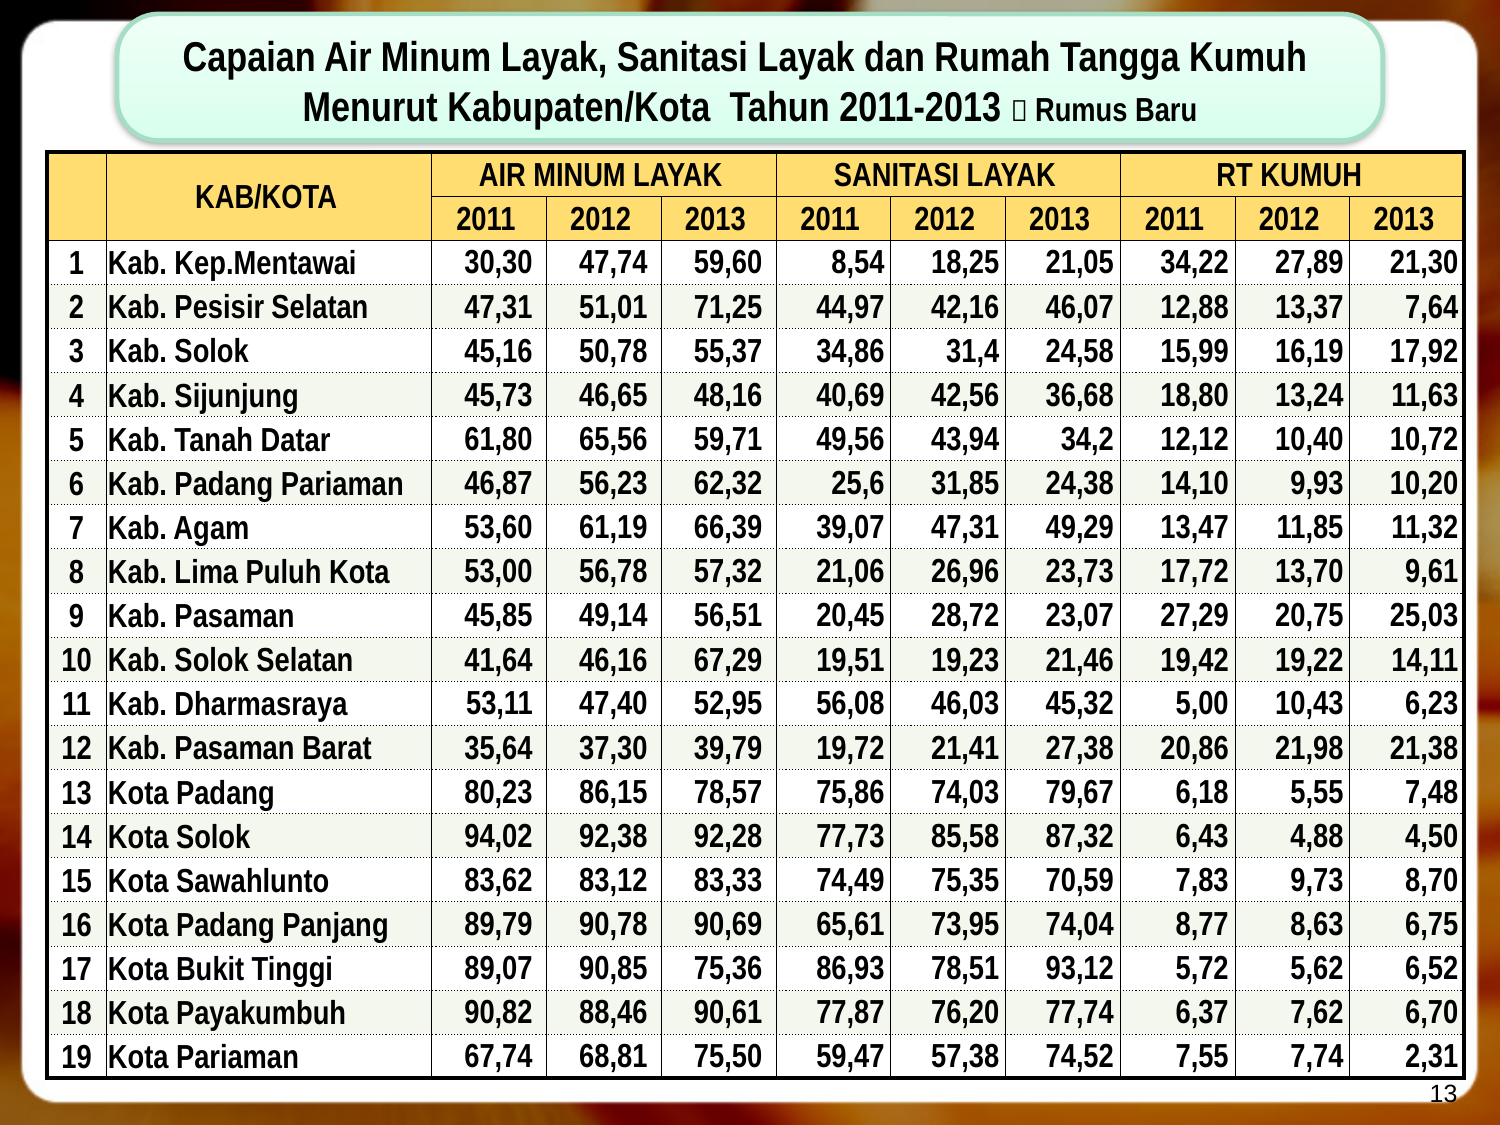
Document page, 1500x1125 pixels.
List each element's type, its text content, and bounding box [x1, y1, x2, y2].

table_cell 70,59 [1006, 857, 1120, 902]
table_cell 46,07 [1006, 284, 1120, 328]
table_cell 35,64 [432, 725, 546, 769]
table_cell 43,94 [891, 416, 1005, 460]
table_cell 75,50 [662, 1034, 776, 1076]
table_cell 17 [49, 946, 106, 990]
table_cell 11,85 [1236, 505, 1349, 549]
table_cell 20,75 [1236, 593, 1349, 637]
table_cell 19,23 [891, 637, 1005, 681]
table_cell 2013 [1006, 197, 1120, 240]
table_cell 62,32 [662, 460, 776, 505]
table_cell 75,36 [662, 946, 776, 990]
table_cell 94,02 [432, 813, 546, 857]
table_cell 5,62 [1236, 946, 1349, 990]
table_cell Kota Payakumbuh [107, 990, 431, 1034]
slide_number 13 [1122, 1069, 1473, 1125]
table_cell 88,46 [547, 990, 661, 1034]
table_cell 92,38 [547, 813, 661, 857]
table_cell Kab. Agam [107, 505, 431, 549]
table_cell Kota Solok [107, 813, 431, 857]
table_cell Kota Padang Panjang [107, 902, 431, 946]
table_cell 67,74 [432, 1034, 546, 1076]
table_cell 23,73 [1006, 549, 1120, 593]
table_cell Kota Pariaman [107, 1034, 431, 1076]
table_cell Kab. Solok [107, 328, 431, 372]
text_box [132, 13, 1368, 22]
table_cell 10,20 [1350, 460, 1462, 505]
table_cell 46,03 [891, 681, 1005, 725]
table_cell 56,08 [777, 681, 890, 725]
table_cell Kota Bukit Tinggi [107, 946, 431, 990]
table_cell 56,51 [662, 593, 776, 637]
table_cell 19,22 [1236, 637, 1349, 681]
table_cell 6,70 [1350, 990, 1462, 1034]
table_cell 76,20 [891, 990, 1005, 1034]
table_cell 28,72 [891, 593, 1005, 637]
table_cell 2013 [662, 197, 776, 240]
table_header RT KUMUH [1121, 154, 1462, 196]
table_cell 44,97 [777, 284, 890, 328]
table_cell 15 [49, 857, 106, 902]
table_cell 92,28 [662, 813, 776, 857]
table_cell 12,88 [1121, 284, 1235, 328]
table_cell 86,93 [777, 946, 890, 990]
table_cell 17,92 [1350, 328, 1462, 372]
table_cell 90,69 [662, 902, 776, 946]
table_cell 9,73 [1236, 857, 1349, 902]
table_cell 61,19 [547, 505, 661, 549]
table_cell 19,51 [777, 637, 890, 681]
table_cell 41,64 [432, 637, 546, 681]
table_cell Kab. Lima Puluh Kota [107, 549, 431, 593]
table_cell 52,95 [662, 681, 776, 725]
table_cell 11 [49, 681, 106, 725]
table_cell 26,96 [891, 549, 1005, 593]
text_box [142, 138, 1358, 142]
table_cell 21,30 [1350, 241, 1462, 284]
table_cell 3 [49, 328, 106, 372]
table_cell 47,31 [891, 505, 1005, 549]
picture [0, 0, 1500, 1125]
table_cell 45,32 [1006, 681, 1120, 725]
table_cell 1 [49, 241, 106, 284]
table_cell 21,46 [1006, 637, 1120, 681]
table_cell 45,16 [432, 328, 546, 372]
table_cell 34,86 [777, 328, 890, 372]
table_cell 74,03 [891, 769, 1005, 813]
table_cell 39,07 [777, 505, 890, 549]
table_cell 12,12 [1121, 416, 1235, 460]
table_cell 74,52 [1006, 1034, 1120, 1076]
table_cell Kota Padang [107, 769, 431, 813]
table_cell 2011 [777, 197, 890, 240]
table_cell 37,30 [547, 725, 661, 769]
table_cell 21,41 [891, 725, 1005, 769]
table_cell 93,12 [1006, 946, 1120, 990]
table_cell 24,38 [1006, 460, 1120, 505]
table_cell 83,62 [432, 857, 546, 902]
table_cell 2,31 [1350, 1034, 1462, 1069]
table_cell 56,23 [547, 460, 661, 505]
table_cell 36,68 [1006, 372, 1120, 416]
table_cell 13 [49, 769, 106, 813]
table_cell 8,63 [1236, 902, 1349, 946]
table_cell 6,52 [1350, 946, 1462, 990]
table_cell 18,80 [1121, 372, 1235, 416]
table_cell 66,39 [662, 505, 776, 549]
table_cell 53,00 [432, 549, 546, 593]
table_cell 20,86 [1121, 725, 1235, 769]
table_cell 9 [49, 593, 106, 637]
table_cell 7,74 [1236, 1034, 1349, 1069]
table_header [49, 154, 106, 240]
table_cell 21,98 [1236, 725, 1349, 769]
table_cell 27,29 [1121, 593, 1235, 637]
table_cell 42,16 [891, 284, 1005, 328]
table_cell 27,38 [1006, 725, 1120, 769]
table_cell 46,87 [432, 460, 546, 505]
table_cell 4,88 [1236, 813, 1349, 857]
table_cell 19,42 [1121, 637, 1235, 681]
table_cell 51,01 [547, 284, 661, 328]
table_cell 45,85 [432, 593, 546, 637]
table_header SANITASI LAYAK [777, 154, 1120, 196]
table_cell 21,05 [1006, 241, 1120, 284]
table_cell Kota Sawahlunto [107, 857, 431, 902]
table_cell 11,32 [1350, 505, 1462, 549]
table_cell 2013 [1350, 197, 1462, 240]
table_cell 67,29 [662, 637, 776, 681]
table_cell Kab. Tanah Datar [107, 416, 431, 460]
table_cell 10,40 [1236, 416, 1349, 460]
table_cell 6,23 [1350, 681, 1462, 725]
table_cell 34,2 [1006, 416, 1120, 460]
table_cell 57,38 [891, 1034, 1005, 1076]
table_cell 6,18 [1121, 769, 1235, 813]
table_cell 85,58 [891, 813, 1005, 857]
table_cell 47,40 [547, 681, 661, 725]
table_cell 34,22 [1121, 241, 1235, 284]
table_cell 8,77 [1121, 902, 1235, 946]
table_cell 7,83 [1121, 857, 1235, 902]
table_cell 50,78 [547, 328, 661, 372]
table_cell 74,49 [777, 857, 890, 902]
table_cell 42,56 [891, 372, 1005, 416]
table_cell 30,30 [432, 241, 546, 284]
table_cell 59,71 [662, 416, 776, 460]
table_cell 14,10 [1121, 460, 1235, 505]
table_cell 21,38 [1350, 725, 1462, 769]
table_cell 9,93 [1236, 460, 1349, 505]
table_cell 39,79 [662, 725, 776, 769]
table_cell 10 [49, 637, 106, 681]
table_cell 79,67 [1006, 769, 1120, 813]
table_cell 7,48 [1350, 769, 1462, 813]
table_cell 10,72 [1350, 416, 1462, 460]
table_cell 59,60 [662, 241, 776, 284]
table_cell 47,74 [547, 241, 661, 284]
table_cell 77,73 [777, 813, 890, 857]
table_cell Kab. Pasaman [107, 593, 431, 637]
table_cell 23,07 [1006, 593, 1120, 637]
table_cell Kab. Kep.Mentawai [107, 241, 431, 284]
table_cell 89,79 [432, 902, 546, 946]
table_cell 13,47 [1121, 505, 1235, 549]
table_cell 11,63 [1350, 372, 1462, 416]
table_cell 16,19 [1236, 328, 1349, 372]
table_cell 7 [49, 505, 106, 549]
table_cell 40,69 [777, 372, 890, 416]
table_cell 27,89 [1236, 241, 1349, 284]
table_cell 77,87 [777, 990, 890, 1034]
table_cell Kab. Pesisir Selatan [107, 284, 431, 328]
table_cell 7,55 [1121, 1034, 1235, 1076]
table_cell 5 [49, 416, 106, 460]
table_cell 6,75 [1350, 902, 1462, 946]
table_cell 18 [49, 990, 106, 1034]
table_cell 25,6 [777, 460, 890, 505]
table_cell 12 [49, 725, 106, 769]
table_cell 15,99 [1121, 328, 1235, 372]
text_box Capaian Air Minum Layak, Sanitasi Layak dan Rumah Tangga Kumuh Menurut Kabupaten/Kota Tahun 2011-2013  Rumus Baru [70, 22, 1430, 138]
table_cell 18,25 [891, 241, 1005, 284]
table_cell 7,64 [1350, 284, 1462, 328]
table_cell 8,70 [1350, 857, 1462, 902]
table_cell 16 [49, 902, 106, 946]
table_cell 46,65 [547, 372, 661, 416]
table_cell 2012 [1236, 197, 1349, 240]
table_cell 57,32 [662, 549, 776, 593]
table_cell 19 [49, 1034, 106, 1076]
table_cell 75,35 [891, 857, 1005, 902]
table_cell 49,29 [1006, 505, 1120, 549]
table_cell 53,60 [432, 505, 546, 549]
table_cell 14 [49, 813, 106, 857]
table_cell 5,00 [1121, 681, 1235, 725]
table_cell 24,58 [1006, 328, 1120, 372]
table_cell 31,85 [891, 460, 1005, 505]
table_cell 78,57 [662, 769, 776, 813]
table_cell 8 [49, 549, 106, 593]
table_cell 13,70 [1236, 549, 1349, 593]
table_cell 90,78 [547, 902, 661, 946]
table_cell 5,55 [1236, 769, 1349, 813]
table_cell 17,72 [1121, 549, 1235, 593]
table_cell 2 [49, 284, 106, 328]
table_cell 49,56 [777, 416, 890, 460]
table_cell 19,72 [777, 725, 890, 769]
table_cell 77,74 [1006, 990, 1120, 1034]
table_cell 9,61 [1350, 549, 1462, 593]
table_cell Kab. Dharmasraya [107, 681, 431, 725]
table_cell 71,25 [662, 284, 776, 328]
table_header KAB/KOTA [107, 154, 431, 240]
table_cell 21,06 [777, 549, 890, 593]
table_cell 74,04 [1006, 902, 1120, 946]
table_cell 65,56 [547, 416, 661, 460]
table_cell 2011 [1121, 197, 1235, 240]
table_cell 48,16 [662, 372, 776, 416]
table_cell 31,4 [891, 328, 1005, 372]
table_cell 25,03 [1350, 593, 1462, 637]
table_cell 47,31 [432, 284, 546, 328]
table_cell 6 [49, 460, 106, 505]
table_cell 4 [49, 372, 106, 416]
table_cell 46,16 [547, 637, 661, 681]
table_cell 2011 [432, 197, 546, 240]
table_cell Kab. Padang Pariaman [107, 460, 431, 505]
table_cell Kab. Solok Selatan [107, 637, 431, 681]
table_cell 13,37 [1236, 284, 1349, 328]
table_cell Kab. Pasaman Barat [107, 725, 431, 769]
table_cell 10,43 [1236, 681, 1349, 725]
table_cell 55,37 [662, 328, 776, 372]
table_cell 20,45 [777, 593, 890, 637]
table_cell 78,51 [891, 946, 1005, 990]
table_cell 75,86 [777, 769, 890, 813]
table_cell 14,11 [1350, 637, 1462, 681]
table_cell 13,24 [1236, 372, 1349, 416]
table_cell 56,78 [547, 549, 661, 593]
table_cell Kab. Sijunjung [107, 372, 431, 416]
table_cell 80,23 [432, 769, 546, 813]
table_cell 7,62 [1236, 990, 1349, 1034]
table_cell 83,33 [662, 857, 776, 902]
table_cell 59,47 [777, 1034, 890, 1076]
table_cell 49,14 [547, 593, 661, 637]
table_cell 90,85 [547, 946, 661, 990]
table_cell 8,54 [777, 241, 890, 284]
table_cell 53,11 [432, 681, 546, 725]
table_cell 4,50 [1350, 813, 1462, 857]
table_cell 86,15 [547, 769, 661, 813]
table_cell 65,61 [777, 902, 890, 946]
table_cell 2012 [891, 197, 1005, 240]
table_cell 83,12 [547, 857, 661, 902]
table_cell 73,95 [891, 902, 1005, 946]
table_cell 90,61 [662, 990, 776, 1034]
table_cell 61,80 [432, 416, 546, 460]
table_cell 90,82 [432, 990, 546, 1034]
table_header AIR MINUM LAYAK [432, 154, 776, 196]
table_cell 5,72 [1121, 946, 1235, 990]
table_cell 87,32 [1006, 813, 1120, 857]
table_cell 2012 [547, 197, 661, 240]
table_cell 6,37 [1121, 990, 1235, 1034]
table_cell 89,07 [432, 946, 546, 990]
table_cell 68,81 [547, 1034, 661, 1076]
table_cell 6,43 [1121, 813, 1235, 857]
table_cell 45,73 [432, 372, 546, 416]
